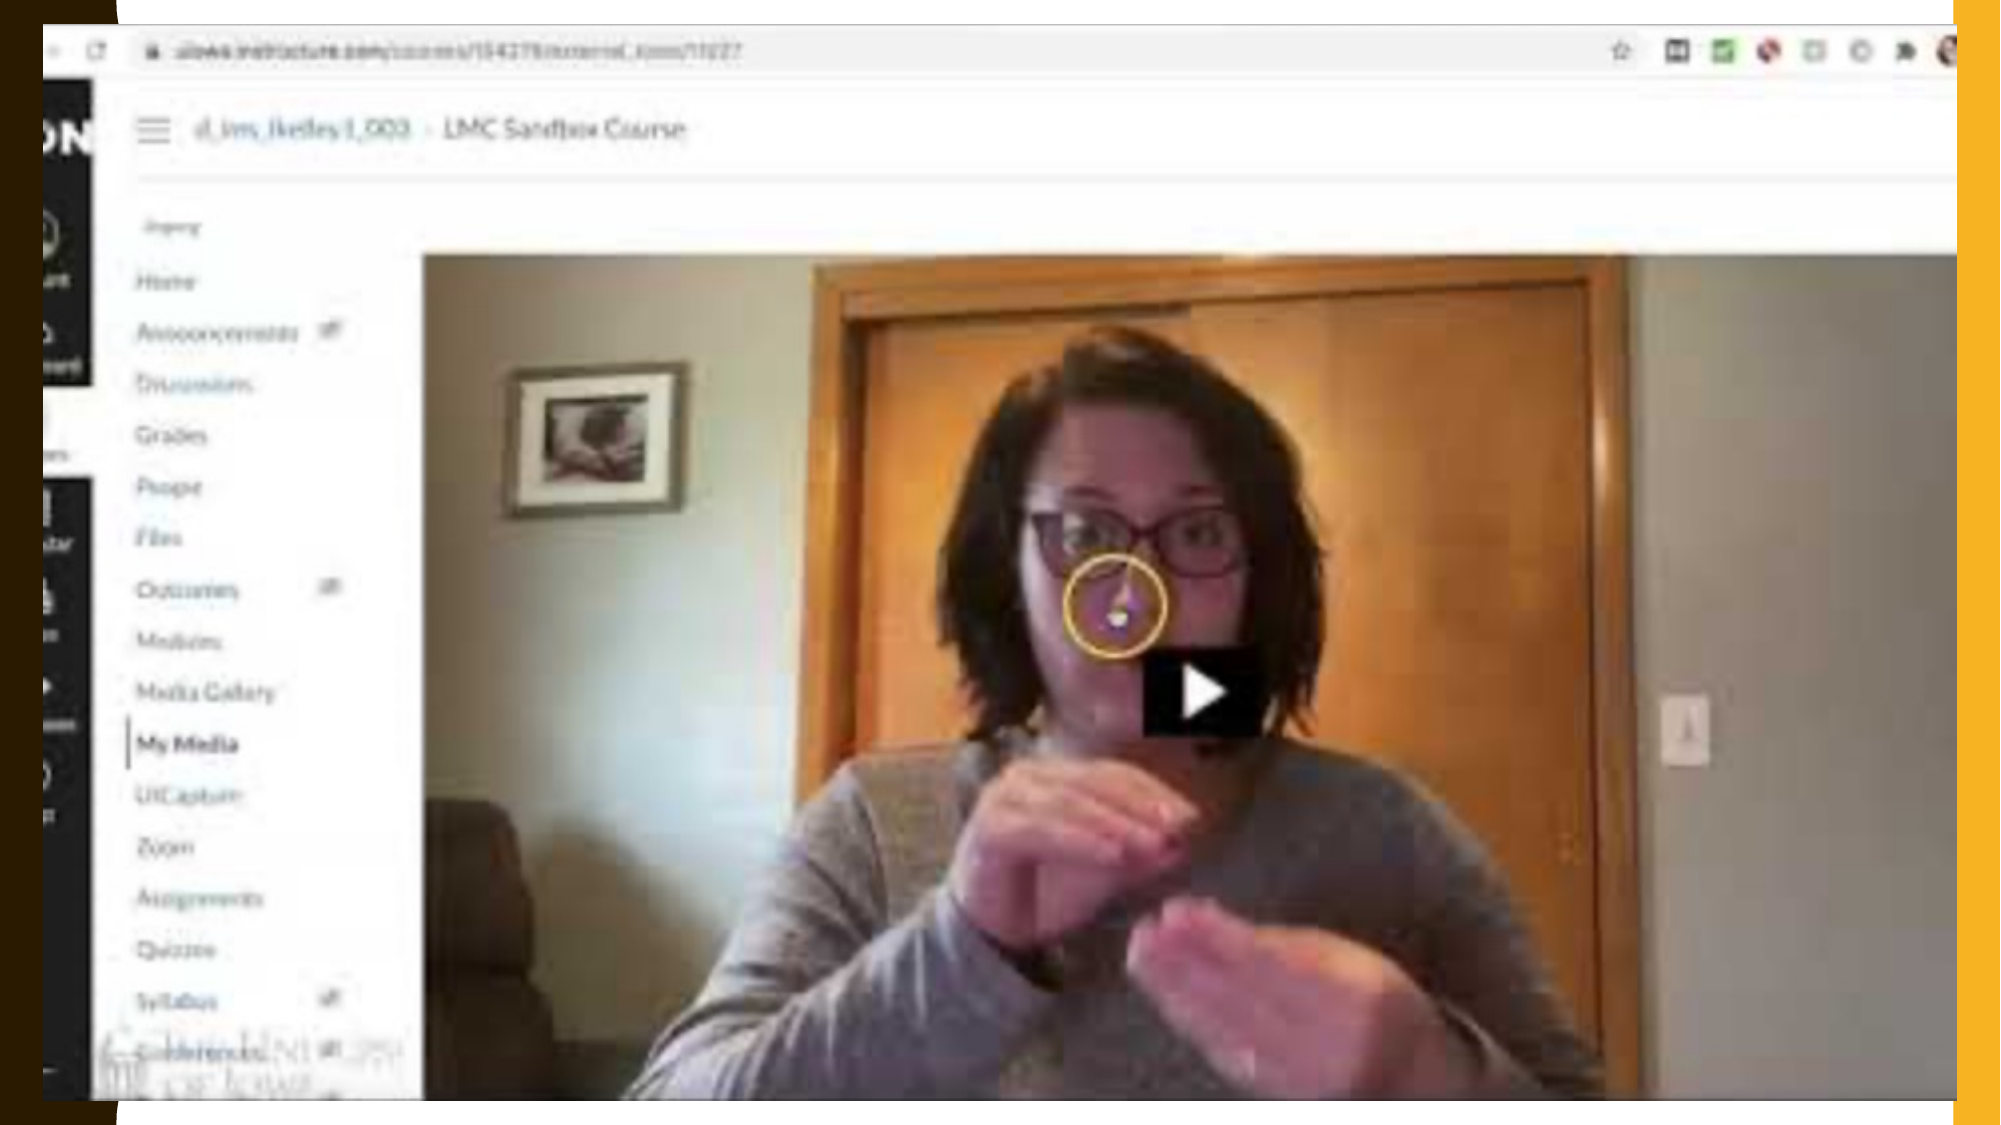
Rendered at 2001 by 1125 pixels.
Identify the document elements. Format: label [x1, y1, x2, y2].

list [42, 23, 1958, 1101]
